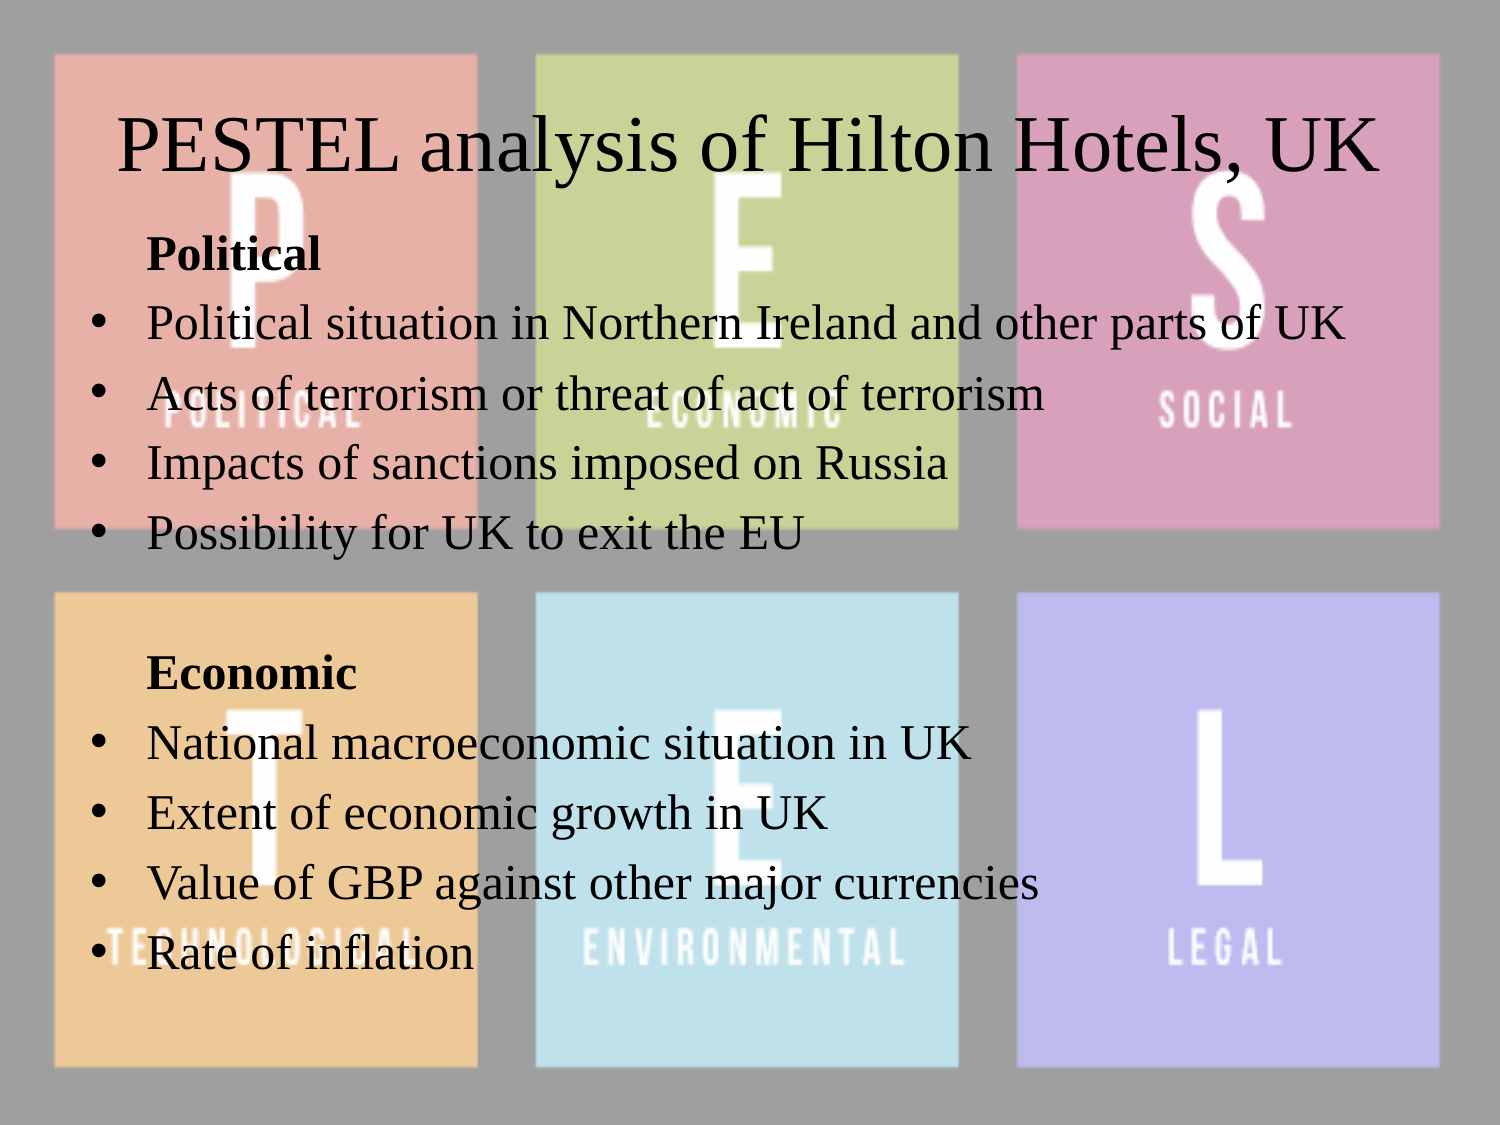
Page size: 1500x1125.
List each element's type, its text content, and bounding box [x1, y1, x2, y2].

list Political Political situation in Northern Ireland and other parts of UK Acts of terrorism or threat of act of terrorism Impacts of sanctions imposed on Russia Possibility for UK to exit the EU Economic National macroeconomic situation in UK Extent of economic growth in UK Value of GBP against other major currencies Rate of inflation [75, 212, 1425, 1005]
title PESTEL analysis of Hilton Hotels, UK [75, 45, 1425, 212]
